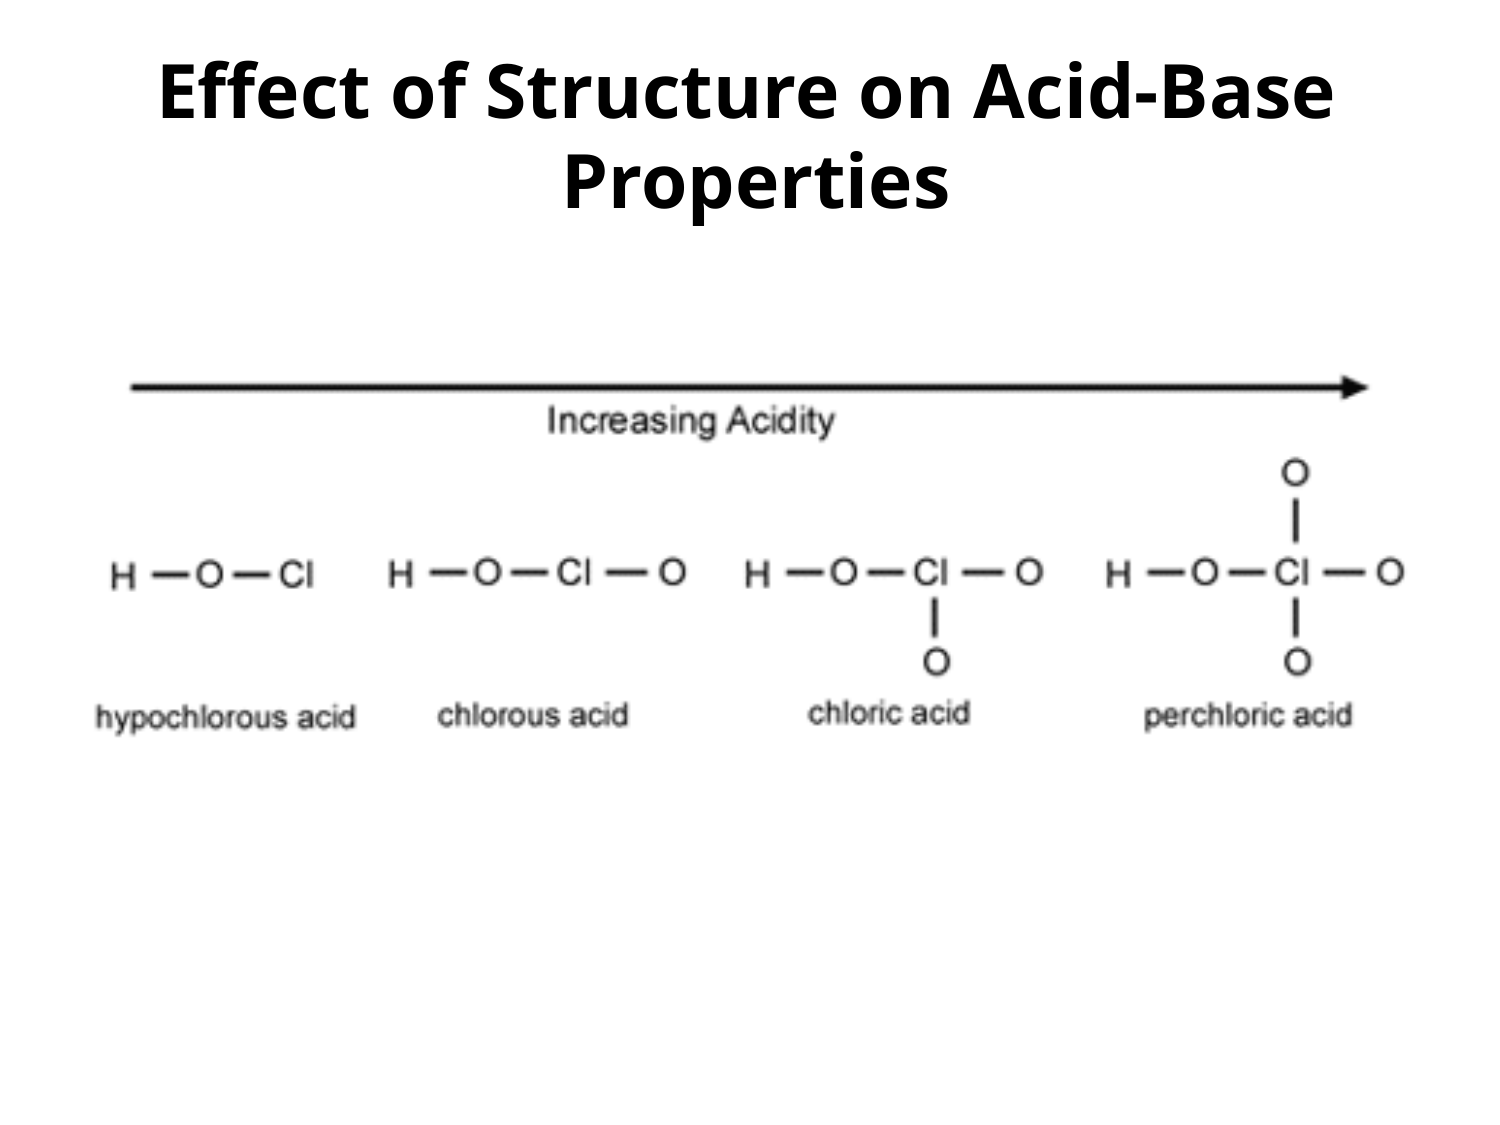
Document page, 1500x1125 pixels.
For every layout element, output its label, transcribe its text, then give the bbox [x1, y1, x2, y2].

picture [87, 362, 1426, 753]
title Effect of Structure on Acid-Base Properties [74, 0, 1438, 268]
